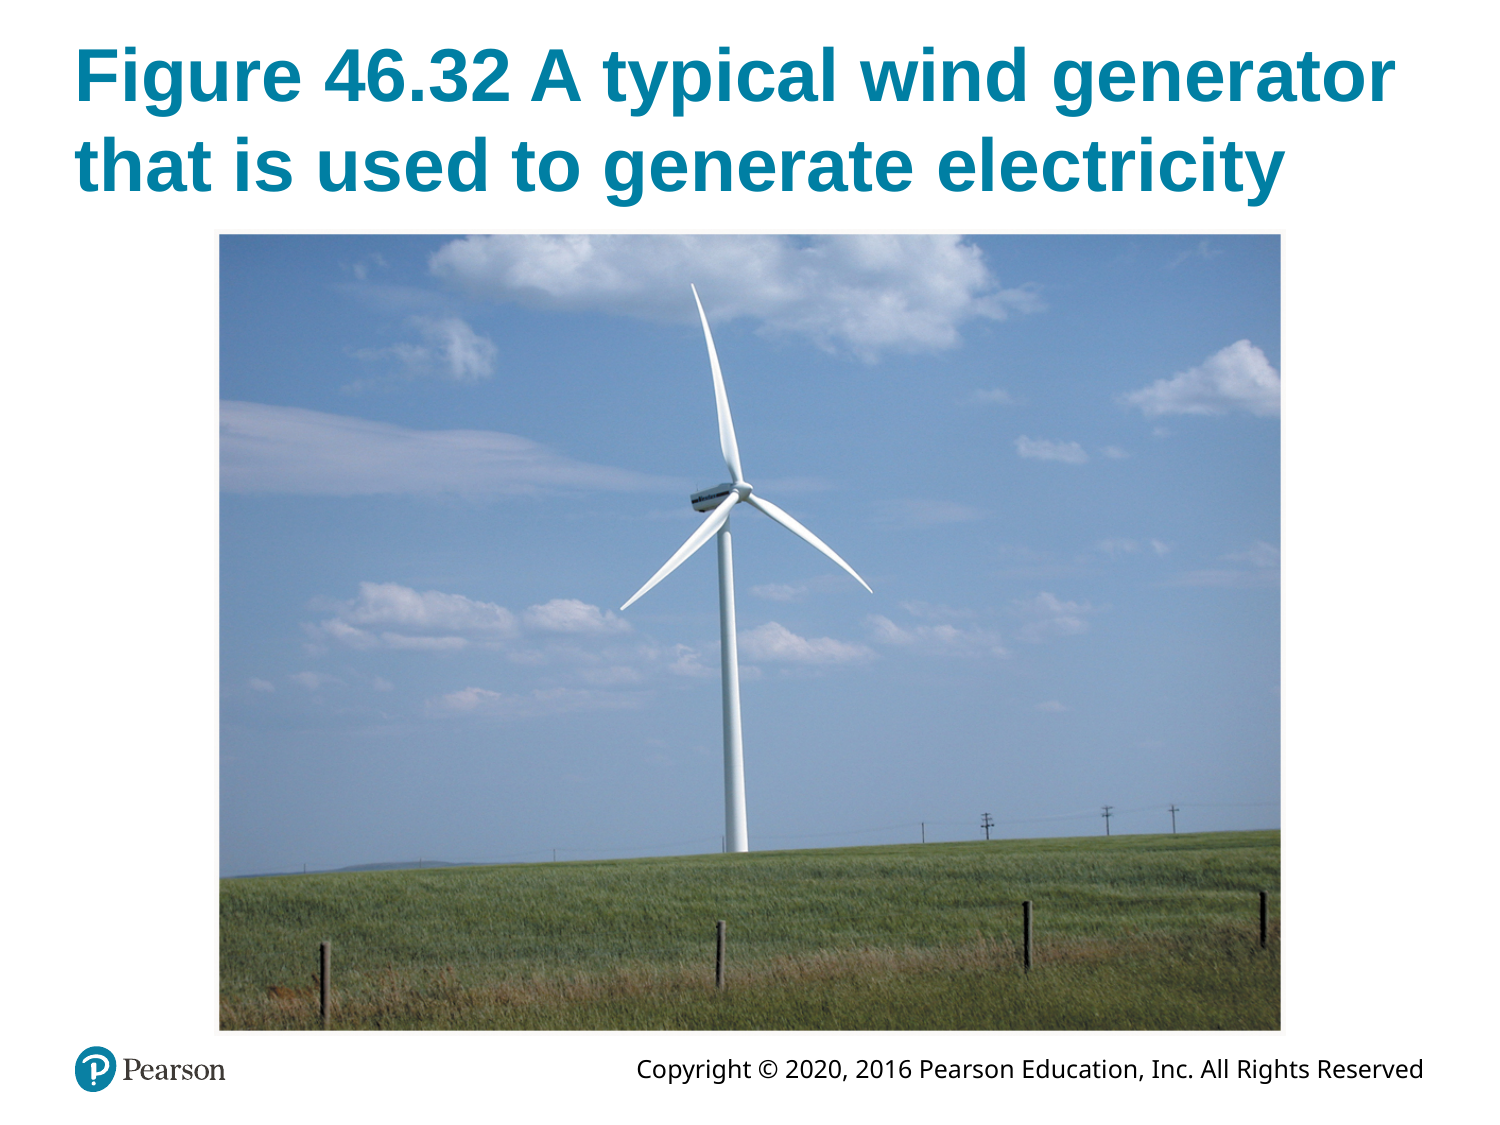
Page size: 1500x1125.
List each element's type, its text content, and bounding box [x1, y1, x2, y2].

title Figure 46.32 A typical wind generator that is used to generate electricity [74, 18, 1424, 207]
picture [213, 229, 1287, 1037]
